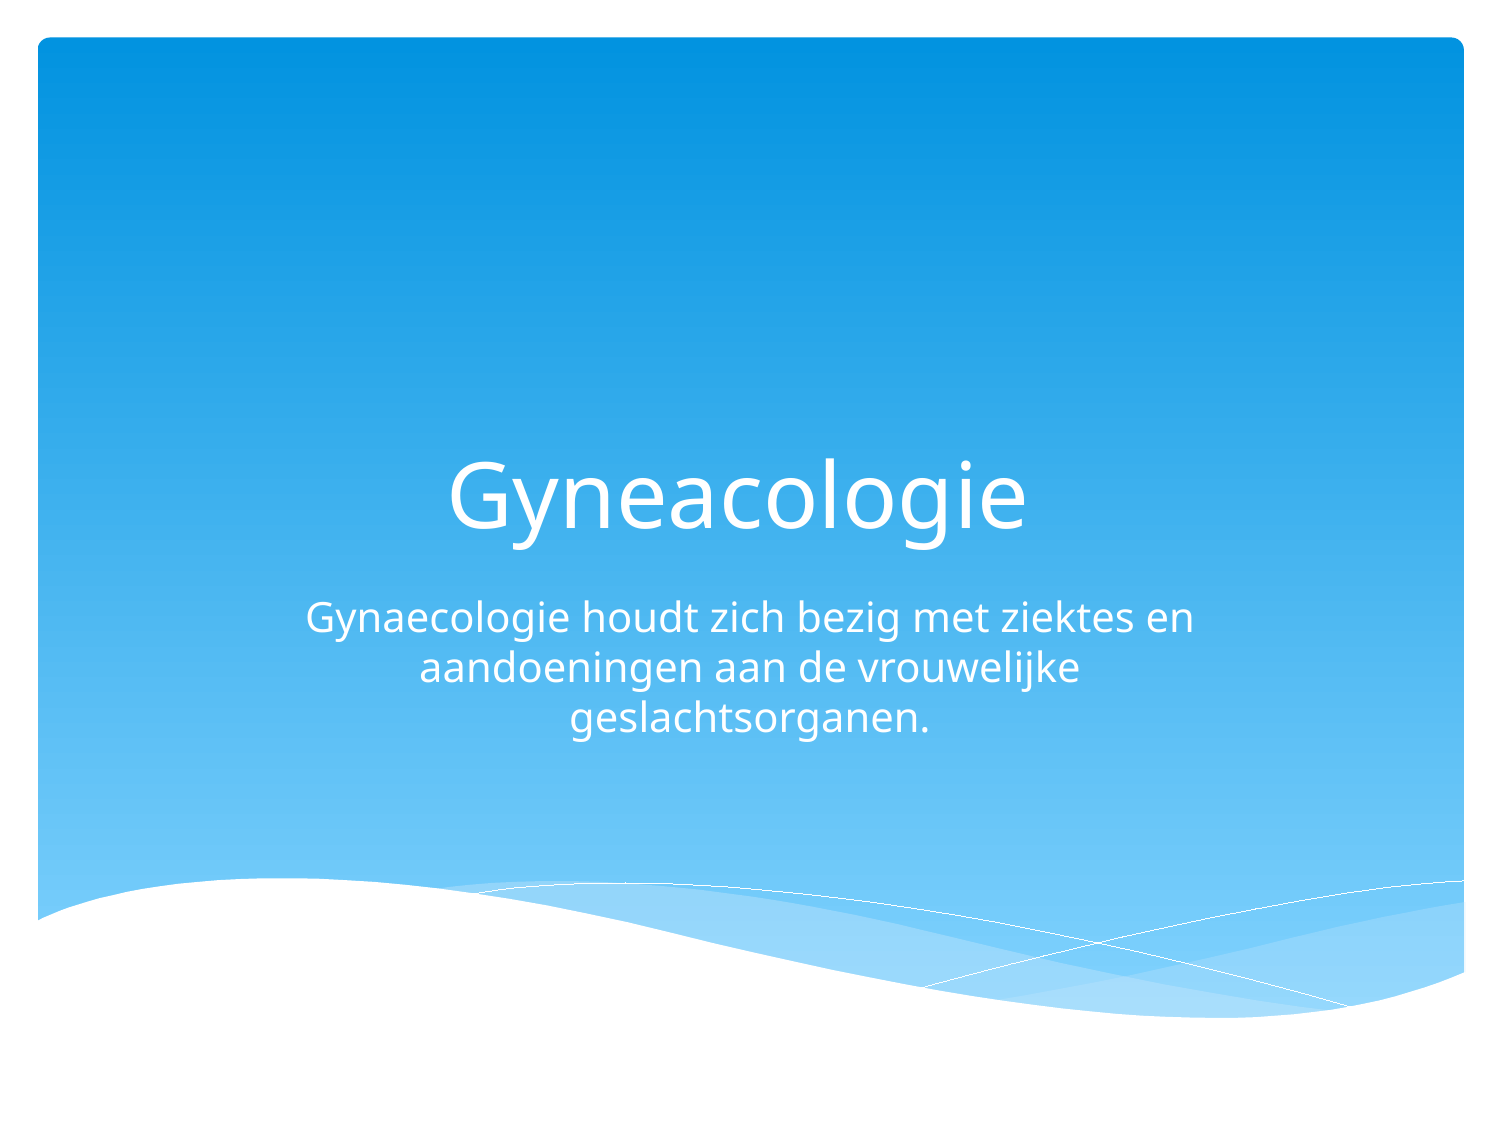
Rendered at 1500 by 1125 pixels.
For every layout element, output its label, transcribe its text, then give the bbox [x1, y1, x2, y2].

title Gyneacologie [112, 262, 1388, 555]
subtitle Gynaecologie houdt zich bezig met ziektes en aandoeningen aan de vrouwelijke geslachtsorganen. [225, 583, 1275, 825]
